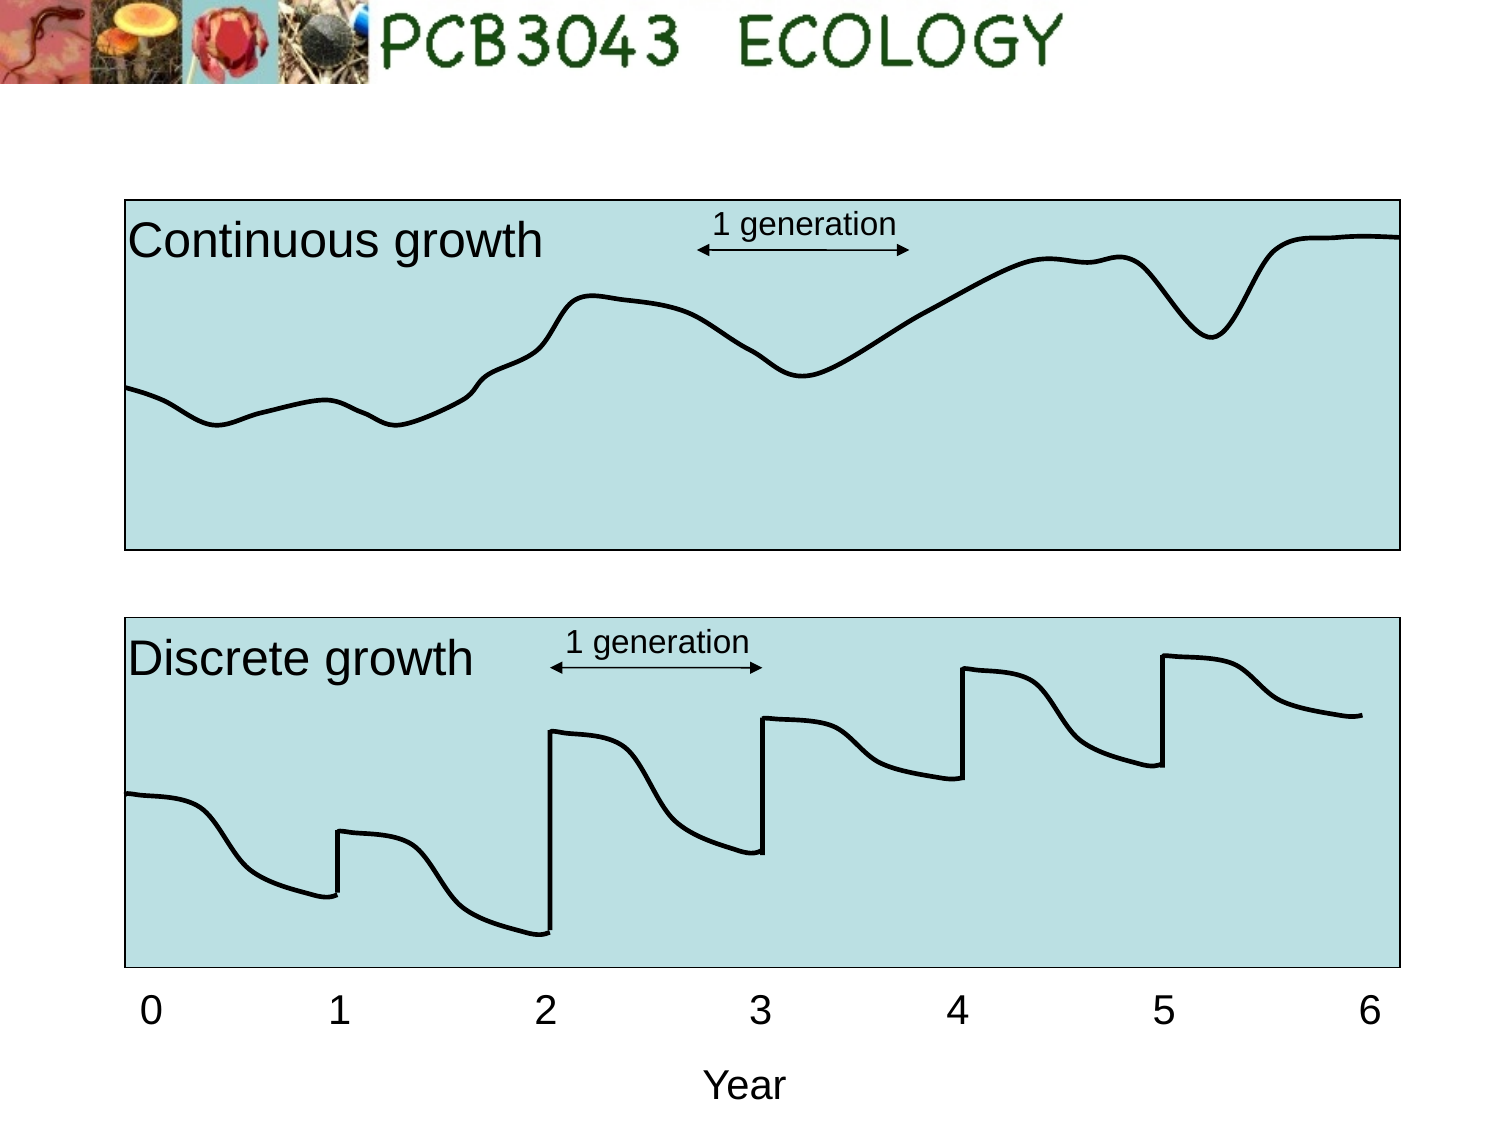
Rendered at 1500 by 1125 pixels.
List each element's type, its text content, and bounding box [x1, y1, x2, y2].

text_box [112, 612, 1401, 968]
picture [0, 0, 1088, 84]
text_box 0 1 2 3 4 5 6 [125, 975, 1438, 1040]
text_box Year [687, 1050, 850, 1115]
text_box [112, 194, 1401, 551]
